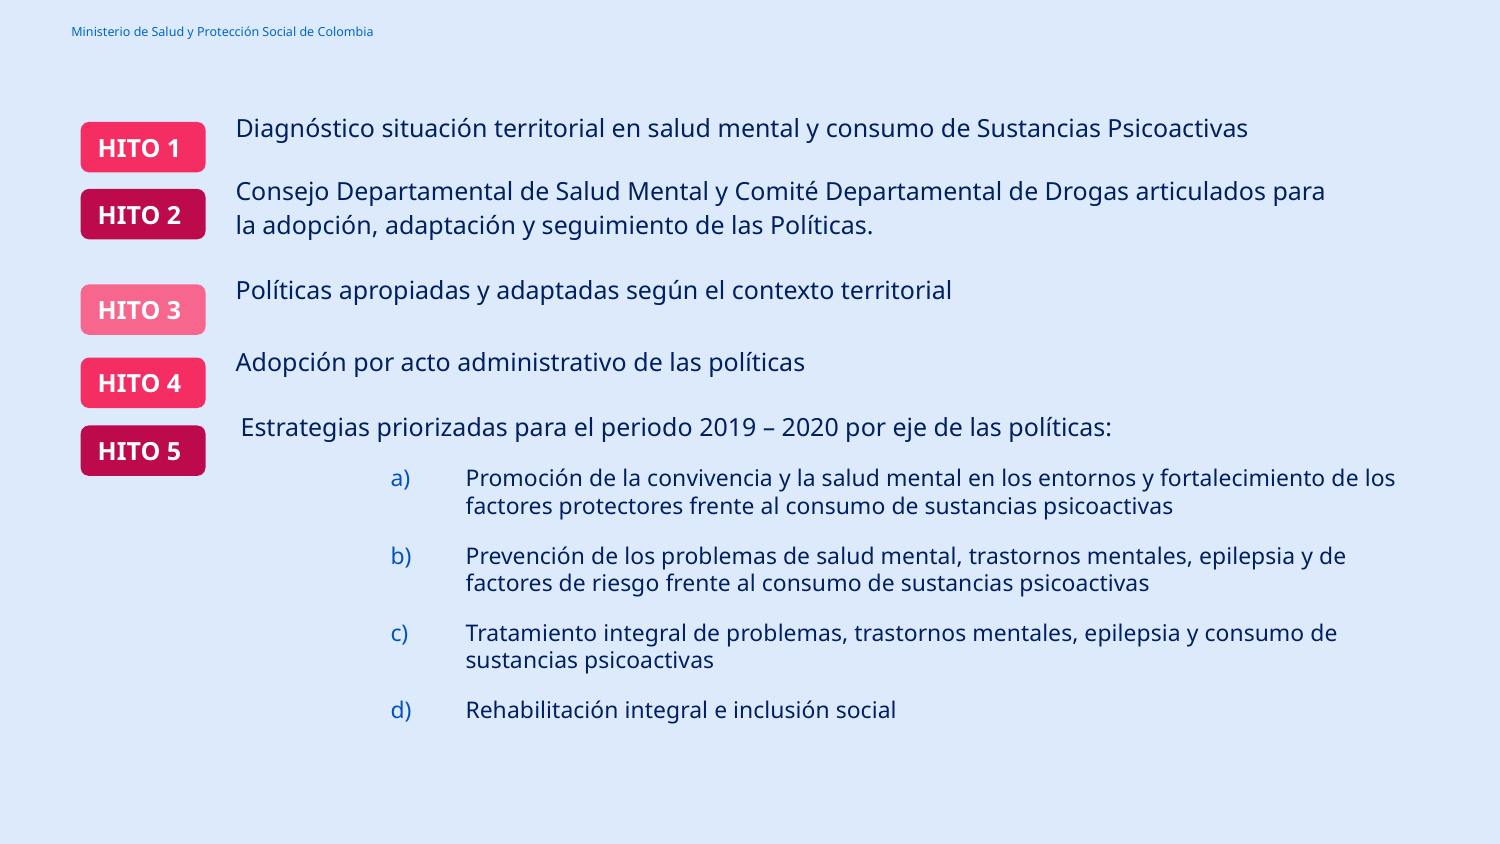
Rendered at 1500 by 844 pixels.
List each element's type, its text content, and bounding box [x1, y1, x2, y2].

text_box HITO 3 [78, 282, 208, 337]
text_box HITO 1 [78, 119, 208, 175]
text_box HITO 2 [78, 186, 208, 242]
text_box Diagnóstico situación territorial en salud mental y consumo de Sustancias Psicoactivas [220, 100, 1455, 180]
text_box Políticas apropiadas y adaptadas según el contexto territorial [220, 262, 1438, 334]
text_box Adopción por acto administrativo de las políticas [220, 334, 1438, 424]
text_box HITO 4 [78, 355, 208, 411]
text_box Estrategias priorizadas para el periodo 2019 – 2020 por eje de las políticas: Promoción de la convivencia y la salud mental en los entornos y fortalecimiento de los factores protectores frente al consumo de sustancias psicoactivas Prevención de los problemas de salud mental, trastornos mentales, epilepsia y de factores de riesgo frente al consumo de sustancias psicoactivas Tratamiento integral de problemas, trastornos mentales, epilepsia y consumo de sustancias psicoactivas Rehabilitación integral e inclusión social [225, 404, 1438, 767]
text_box Consejo Departamental de Salud Mental y Comité Departamental de Drogas articulados para la adopción, adaptación y seguimiento de las Políticas. [220, 180, 1343, 262]
text_box HITO 5 [78, 423, 208, 479]
